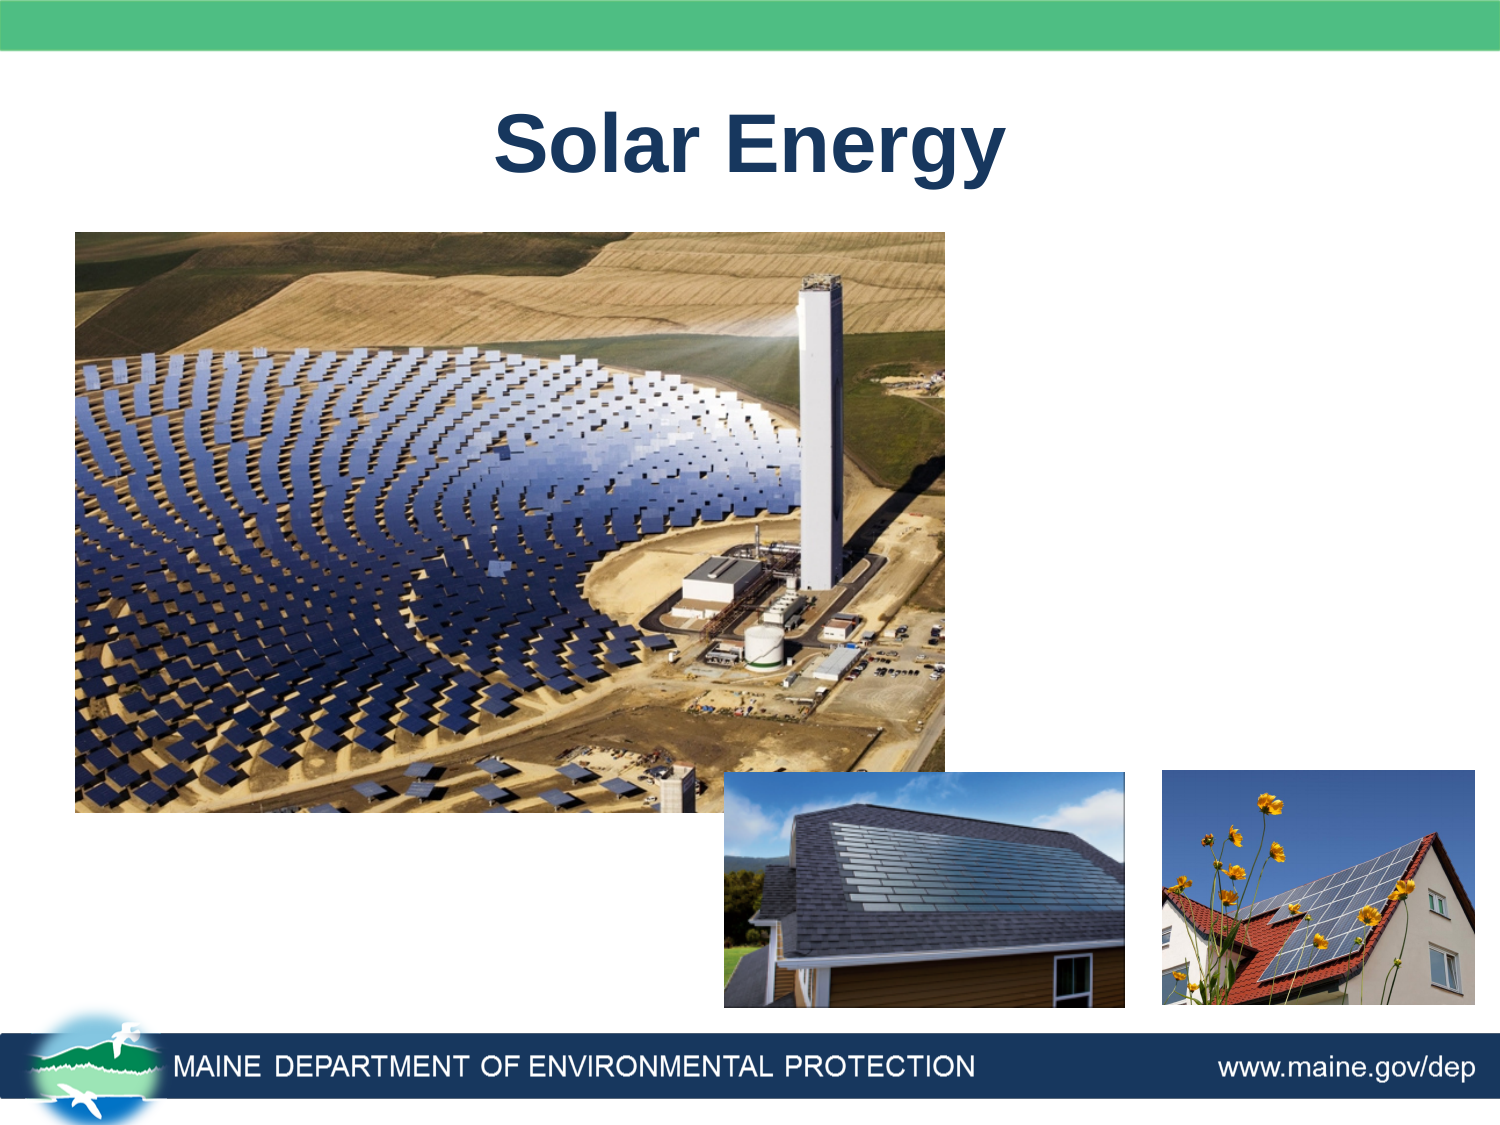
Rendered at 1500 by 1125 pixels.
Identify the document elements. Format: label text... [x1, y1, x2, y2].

title Solar Energy [75, 45, 1425, 233]
picture [0, 0, 1500, 53]
picture [0, 232, 1500, 1125]
